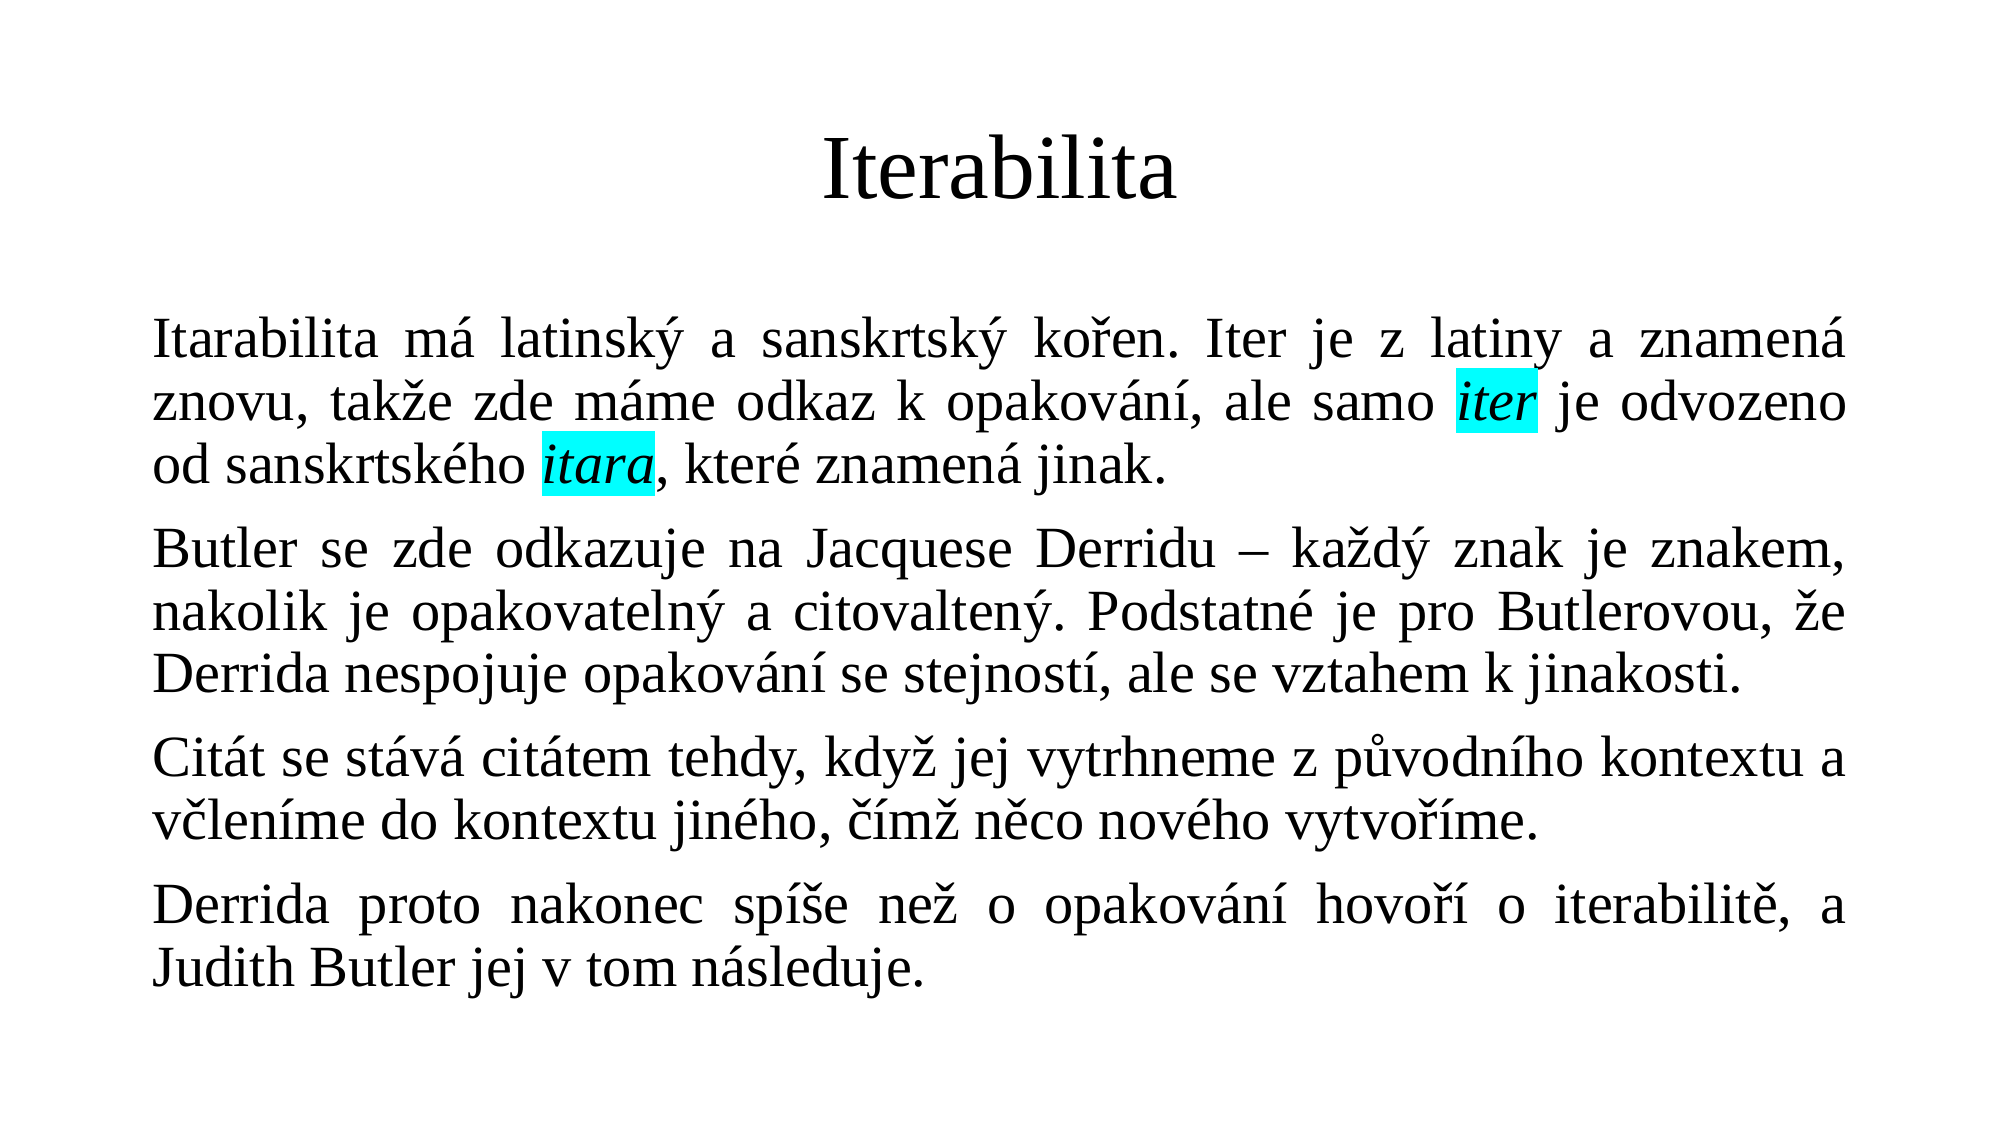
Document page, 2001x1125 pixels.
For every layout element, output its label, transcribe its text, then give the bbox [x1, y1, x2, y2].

title Iterabilita [137, 59, 1863, 278]
list Itarabilita má latinský a sanskrtský kořen. Iter je z latiny a znamená znovu, takže zde máme odkaz k opakování, ale samo iter je odvozeno od sanskrtského itara, které znamená jinak. Butler se zde odkazuje na Jacquese Derridu – každý znak je znakem, nakolik je opakovatelný a citovaltený. Podstatné je pro Butlerovou, že Derrida nespojuje opakování se stejností, ale se vztahem k jinakosti. Citát se stává citátem tehdy, když jej vytrhneme z původního kontextu a včleníme do kontextu jiného, čímž něco nového vytvoříme. Derrida proto nakonec spíše než o opakování hovoří o iterabilitě, a Judith Butler jej v tom následuje. [137, 299, 1863, 1014]
